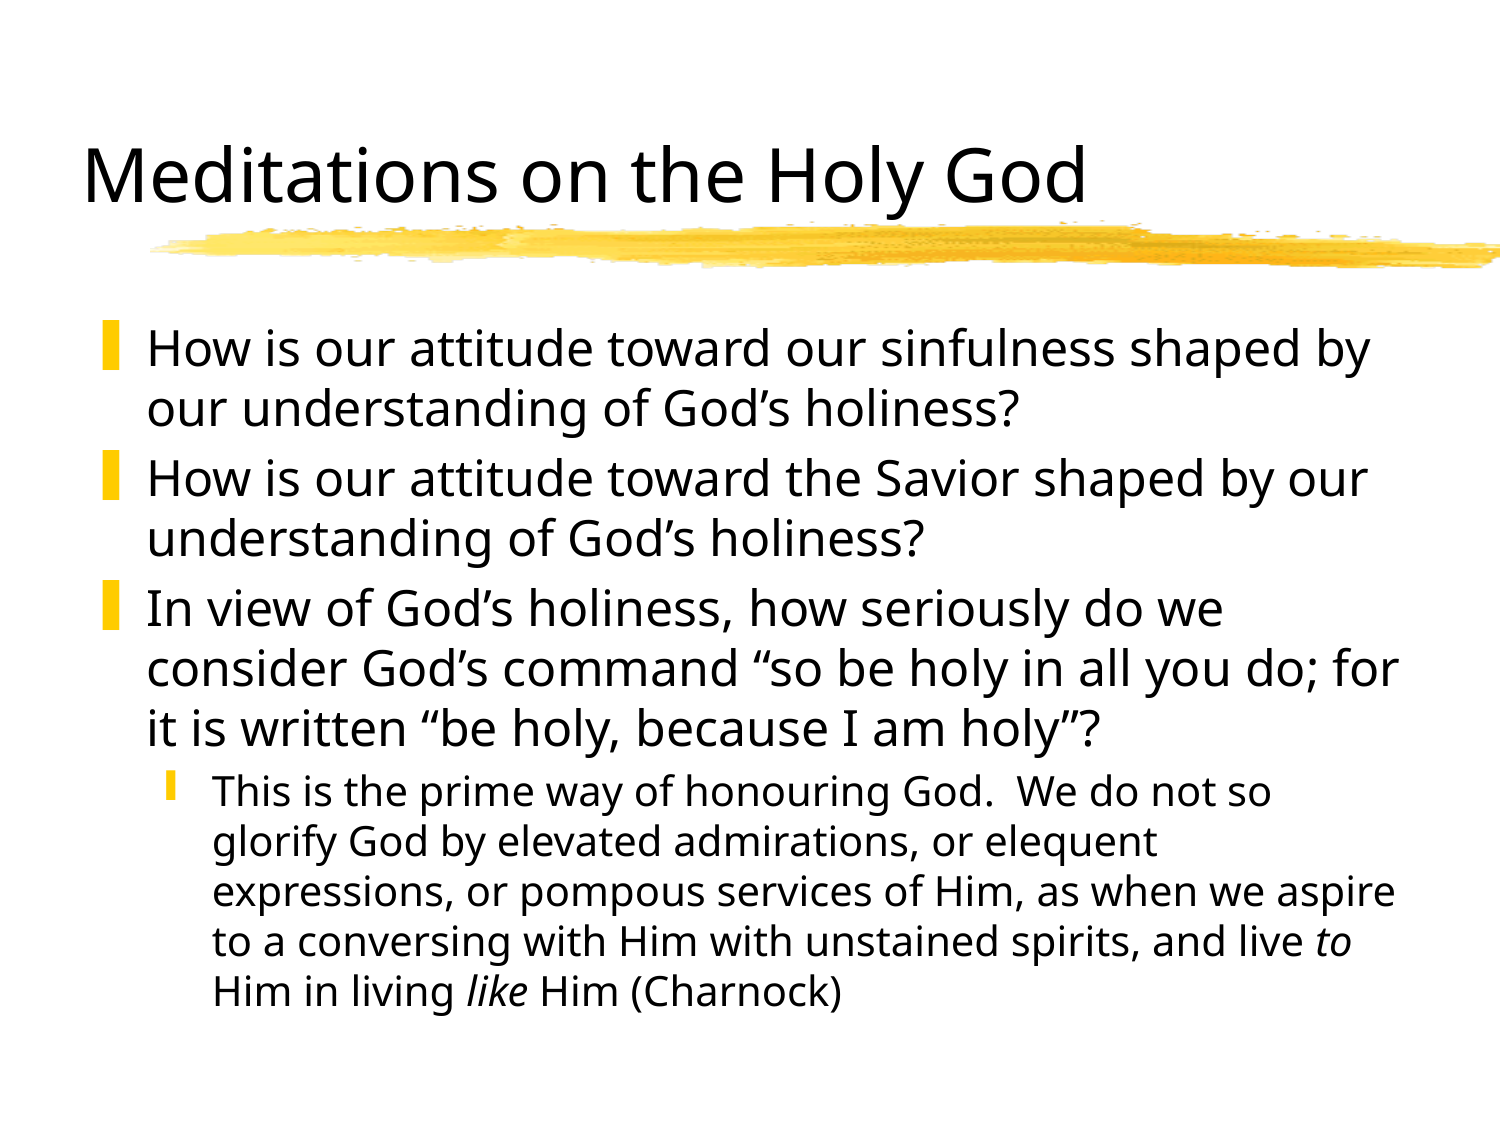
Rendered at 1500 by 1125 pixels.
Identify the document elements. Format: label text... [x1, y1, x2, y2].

list How is our attitude toward our sinfulness shaped by our understanding of God’s holiness? How is our attitude toward the Savior shaped by our understanding of God’s holiness? In view of God’s holiness, how seriously do we consider God’s command “so be holy in all you do; for it is written “be holy, because I am holy”? This is the prime way of honouring God. We do not so glorify God by elevated admirations, or elequent expressions, or pompous services of Him, as when we aspire to a conversing with Him with unstained spirits, and live to Him in living like Him (Charnock) [75, 309, 1417, 994]
title Meditations on the Holy God [66, 37, 1342, 225]
picture [150, 215, 1500, 279]
